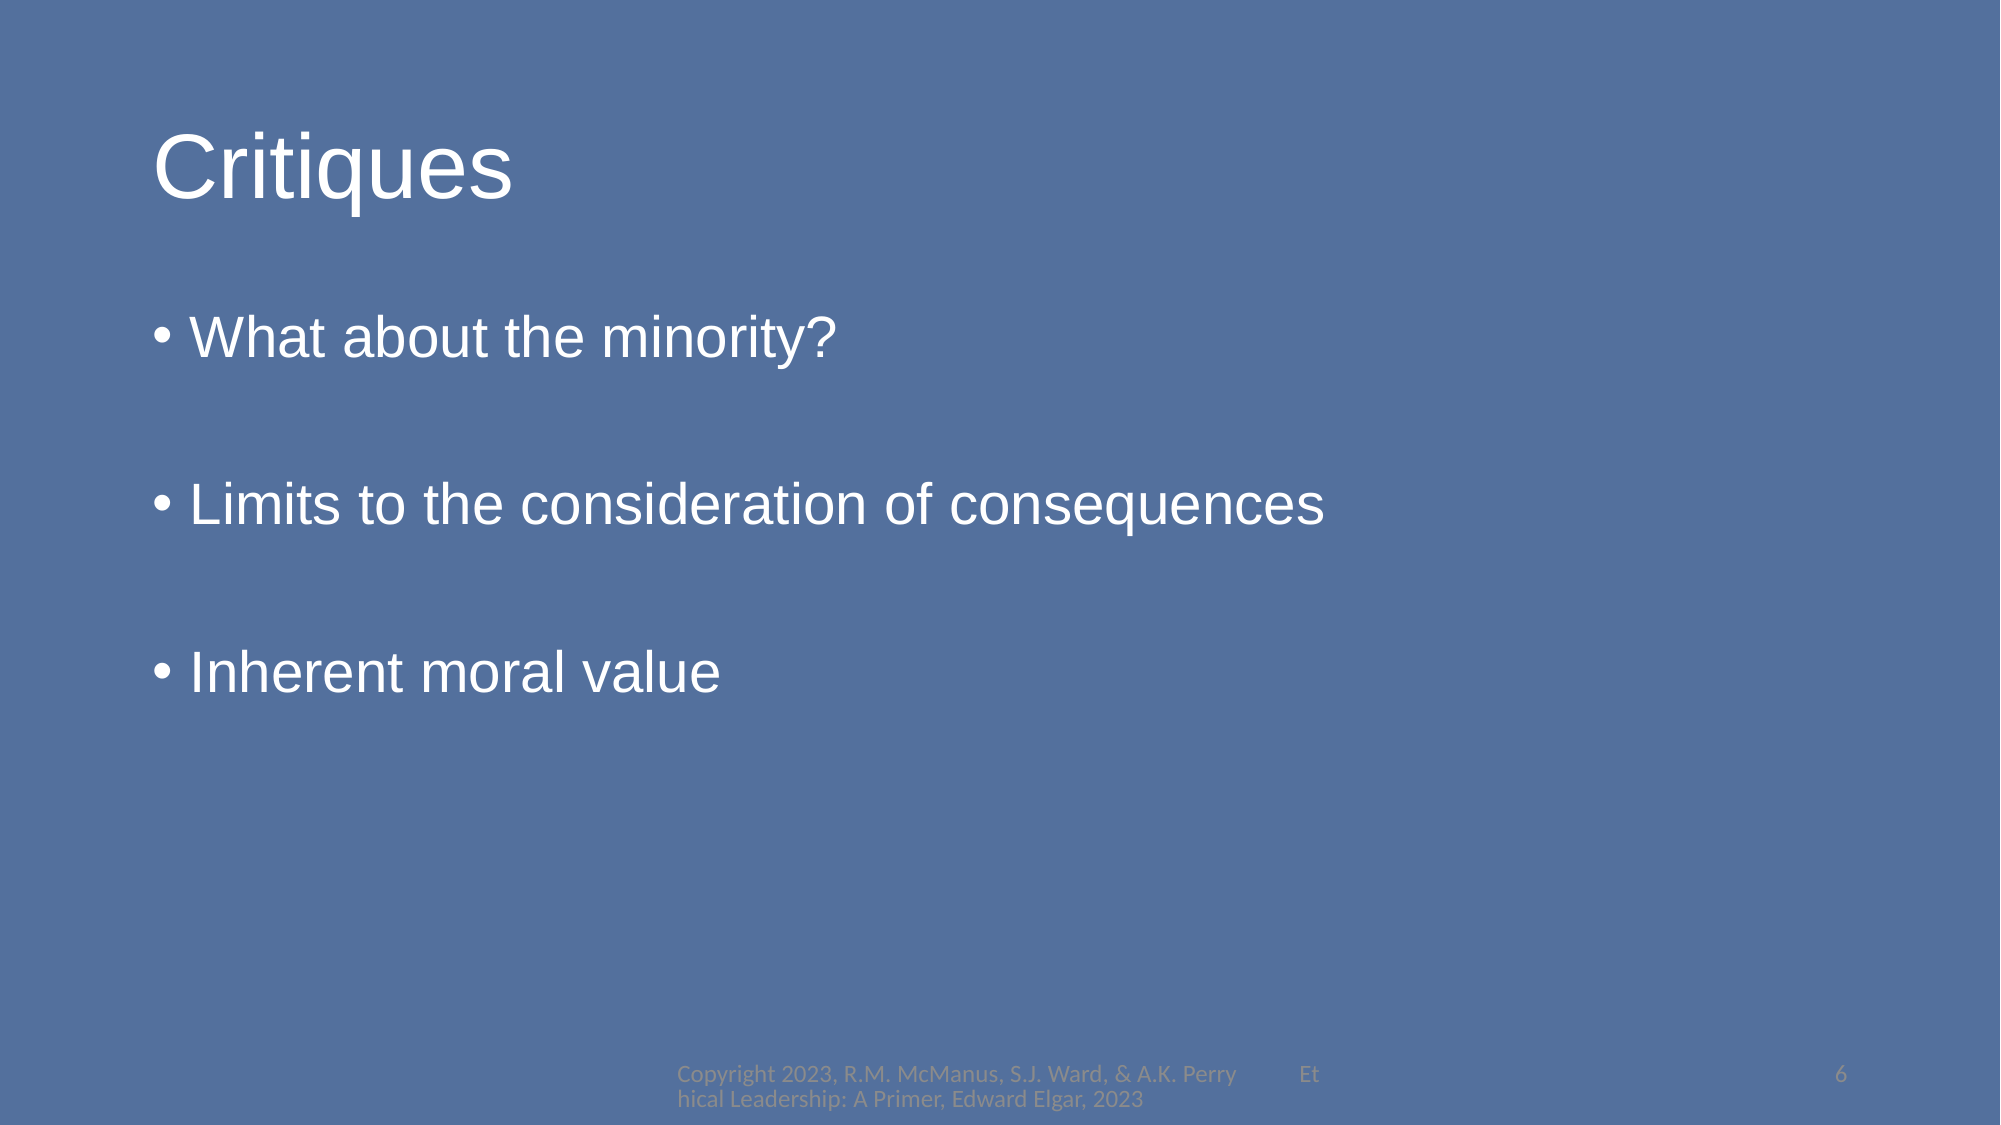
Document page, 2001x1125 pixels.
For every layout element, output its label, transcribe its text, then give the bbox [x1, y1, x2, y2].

list What about the minority? Limits to the consideration of consequences Inherent moral value [137, 299, 1863, 1014]
slide_number 6 [1412, 1042, 1863, 1103]
title Critiques [137, 59, 1863, 278]
footer Copyright 2023, R.M. McManus, S.J. Ward, & A.K. Perry Ethical Leadership: A Primer, Edward Elgar, 2023 [662, 1042, 1338, 1103]
